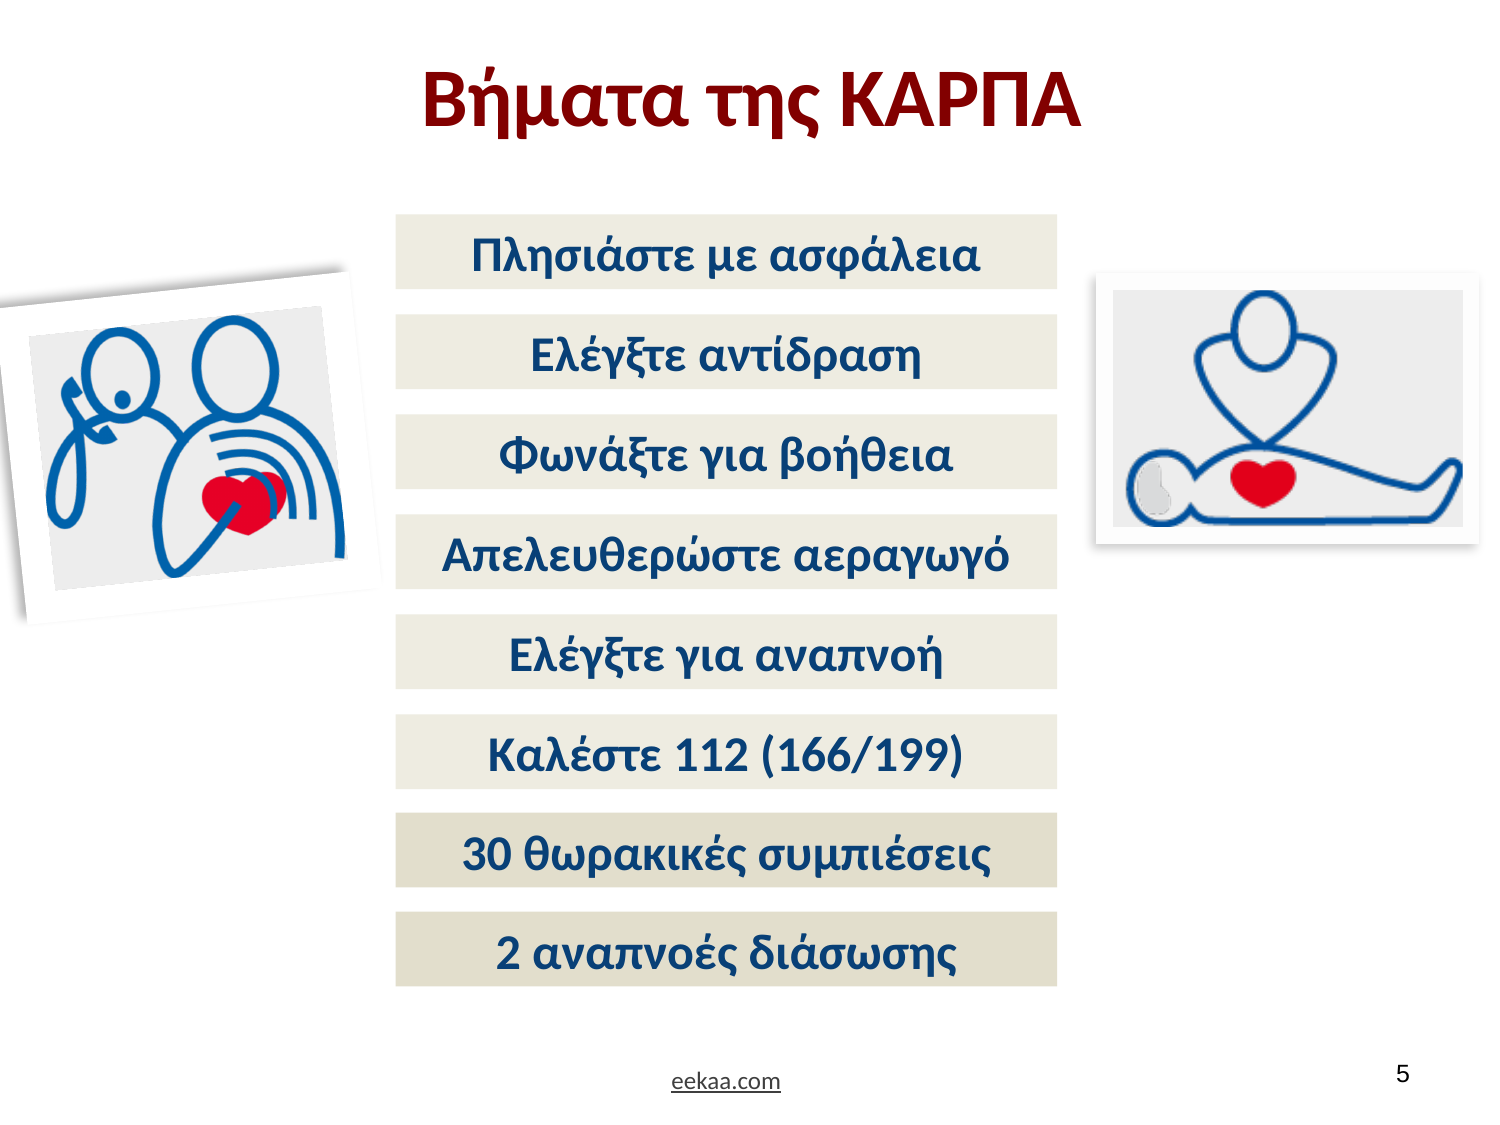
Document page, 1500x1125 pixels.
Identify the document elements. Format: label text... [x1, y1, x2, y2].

text_box Καλέστε 112 (166/199) [395, 714, 1058, 790]
title Βήματα της ΚΑΡΠΑ [76, 19, 1427, 169]
text_box Απελευθερώστε αεραγωγό [395, 514, 1058, 590]
slide_number 4 [1074, 1042, 1425, 1103]
picture [1112, 289, 1463, 528]
text_box Ελέγξτε για αναπνοή [395, 614, 1058, 690]
text_box eekaa.com [656, 1057, 796, 1102]
text_box 2 αναπνοές διάσωσης [395, 911, 1058, 987]
text_box Ελέγξτε αντίδραση [395, 314, 1058, 390]
picture [29, 306, 347, 590]
text_box 30 θωρακικές συμπιέσεις [395, 812, 1058, 888]
text_box Φωνάξτε για βοήθεια [395, 414, 1058, 490]
text_box Πλησιάστε με ασφάλεια [395, 214, 1058, 290]
